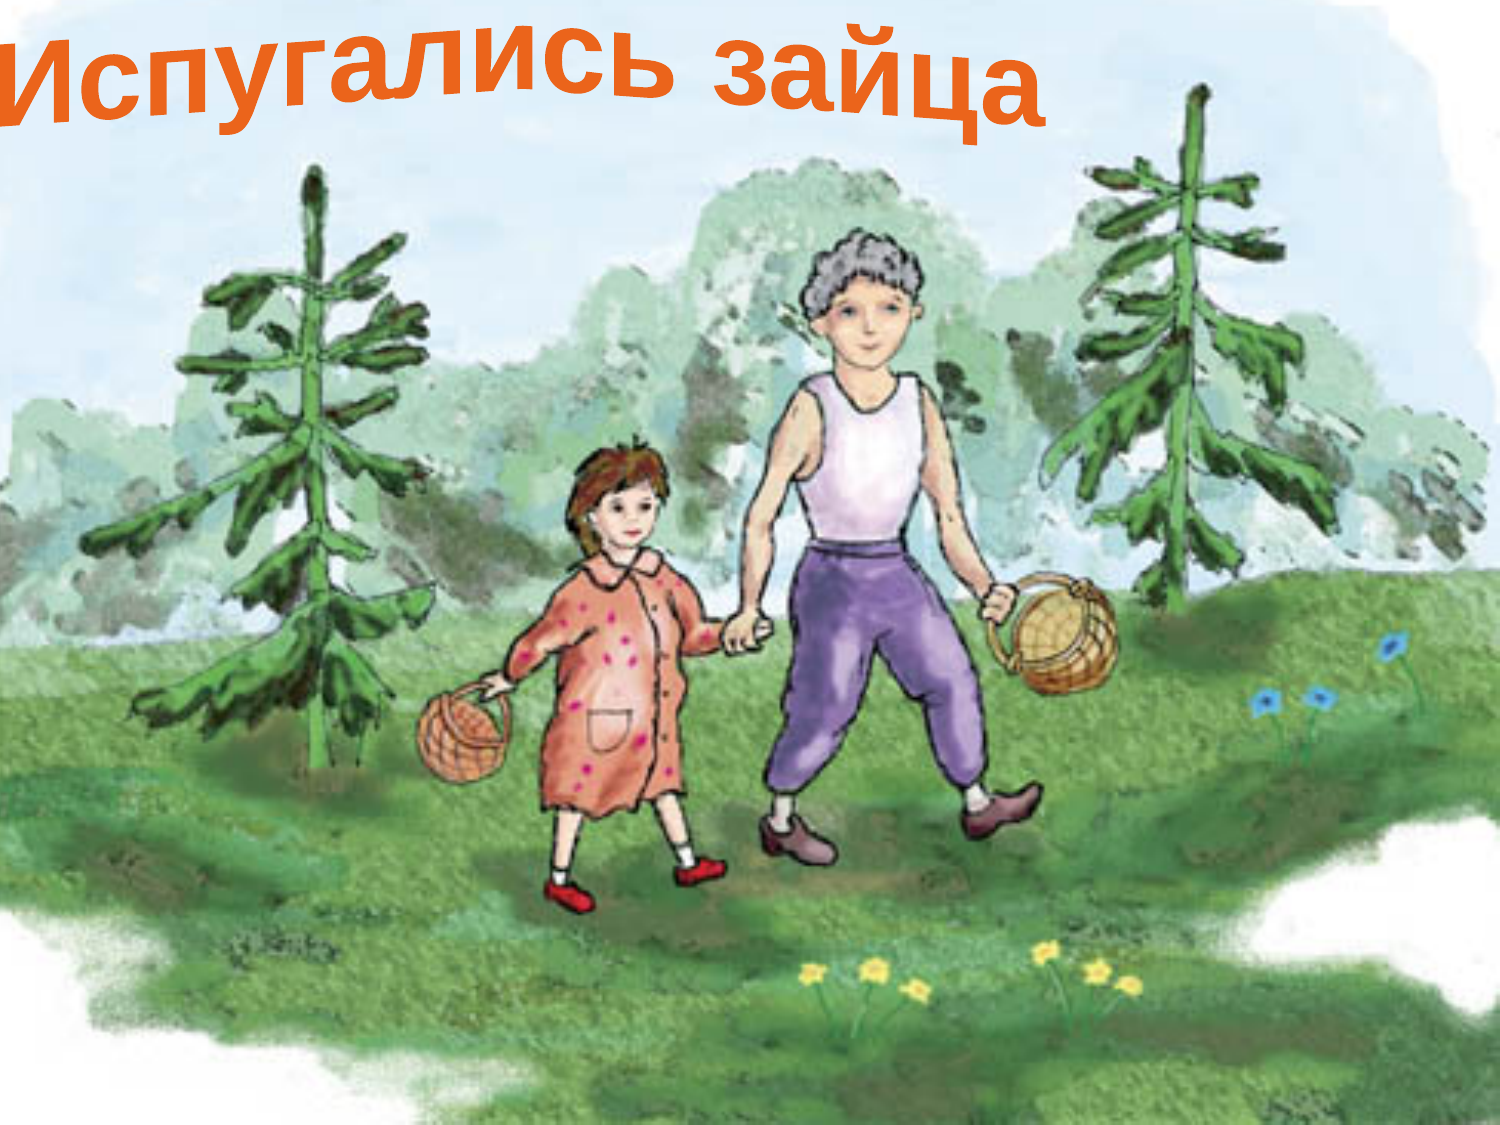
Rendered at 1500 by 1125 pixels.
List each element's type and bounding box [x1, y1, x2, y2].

list [0, 0, 1500, 1125]
